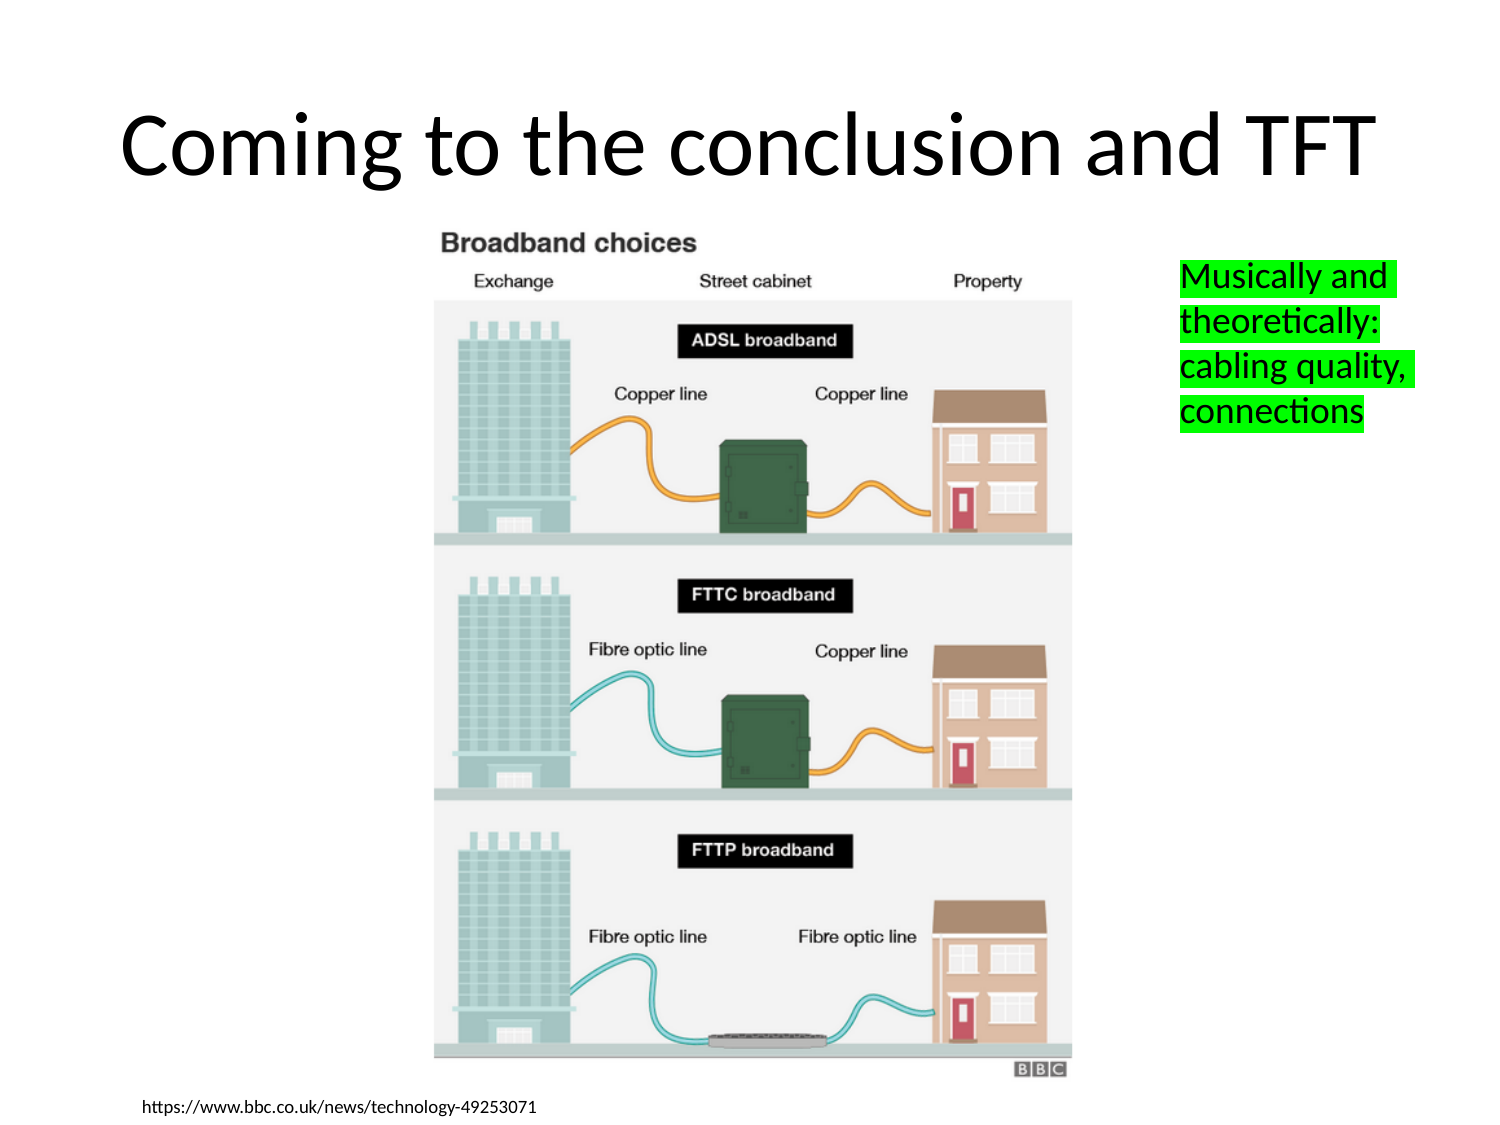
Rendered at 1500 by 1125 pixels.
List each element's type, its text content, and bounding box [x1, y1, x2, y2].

picture [406, 217, 1094, 1088]
title Coming to the conclusion and TFT [75, 45, 1425, 233]
text_box https://www.bbc.co.uk/news/technology-49253071 [127, 1087, 552, 1125]
text_box Musically and theoretically: cabling quality, connections [1165, 243, 1431, 439]
